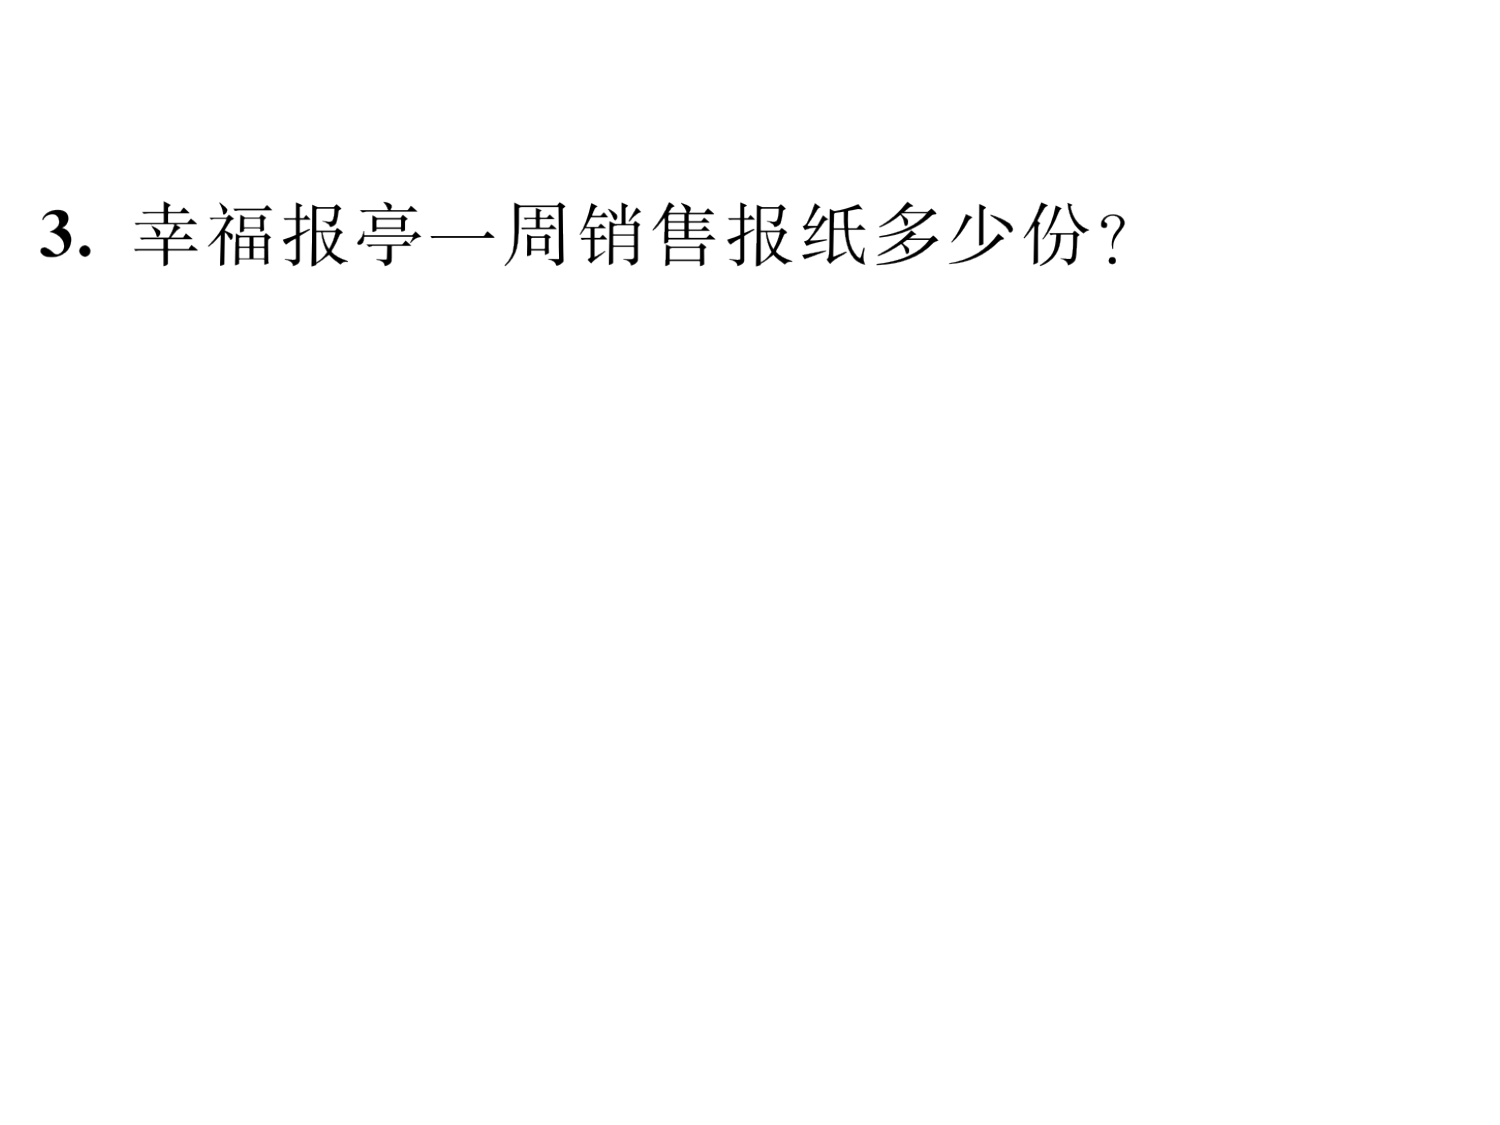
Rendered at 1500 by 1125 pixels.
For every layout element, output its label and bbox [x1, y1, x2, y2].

picture [35, 177, 1453, 814]
